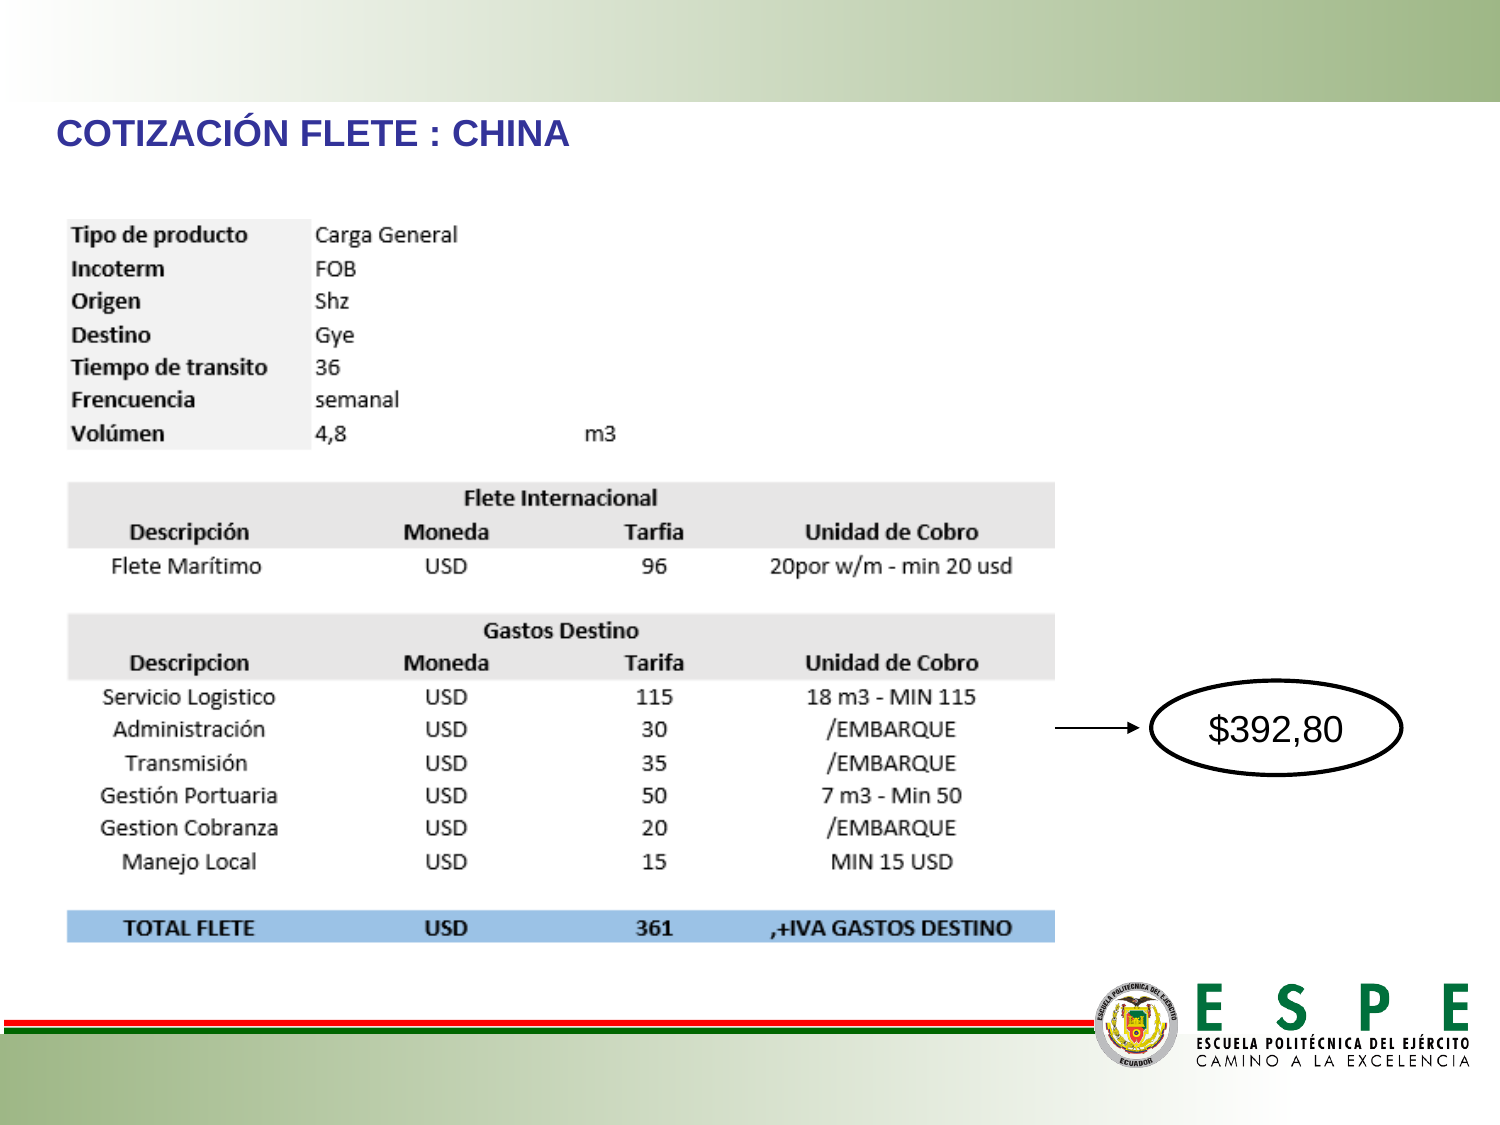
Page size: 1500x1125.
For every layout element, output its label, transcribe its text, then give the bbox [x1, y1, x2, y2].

text_box $392,80 [1149, 678, 1404, 778]
text_box COTIZACIÓN FLETE : CHINA [39, 100, 587, 163]
picture [1057, 964, 1500, 1093]
picture [64, 219, 1056, 953]
